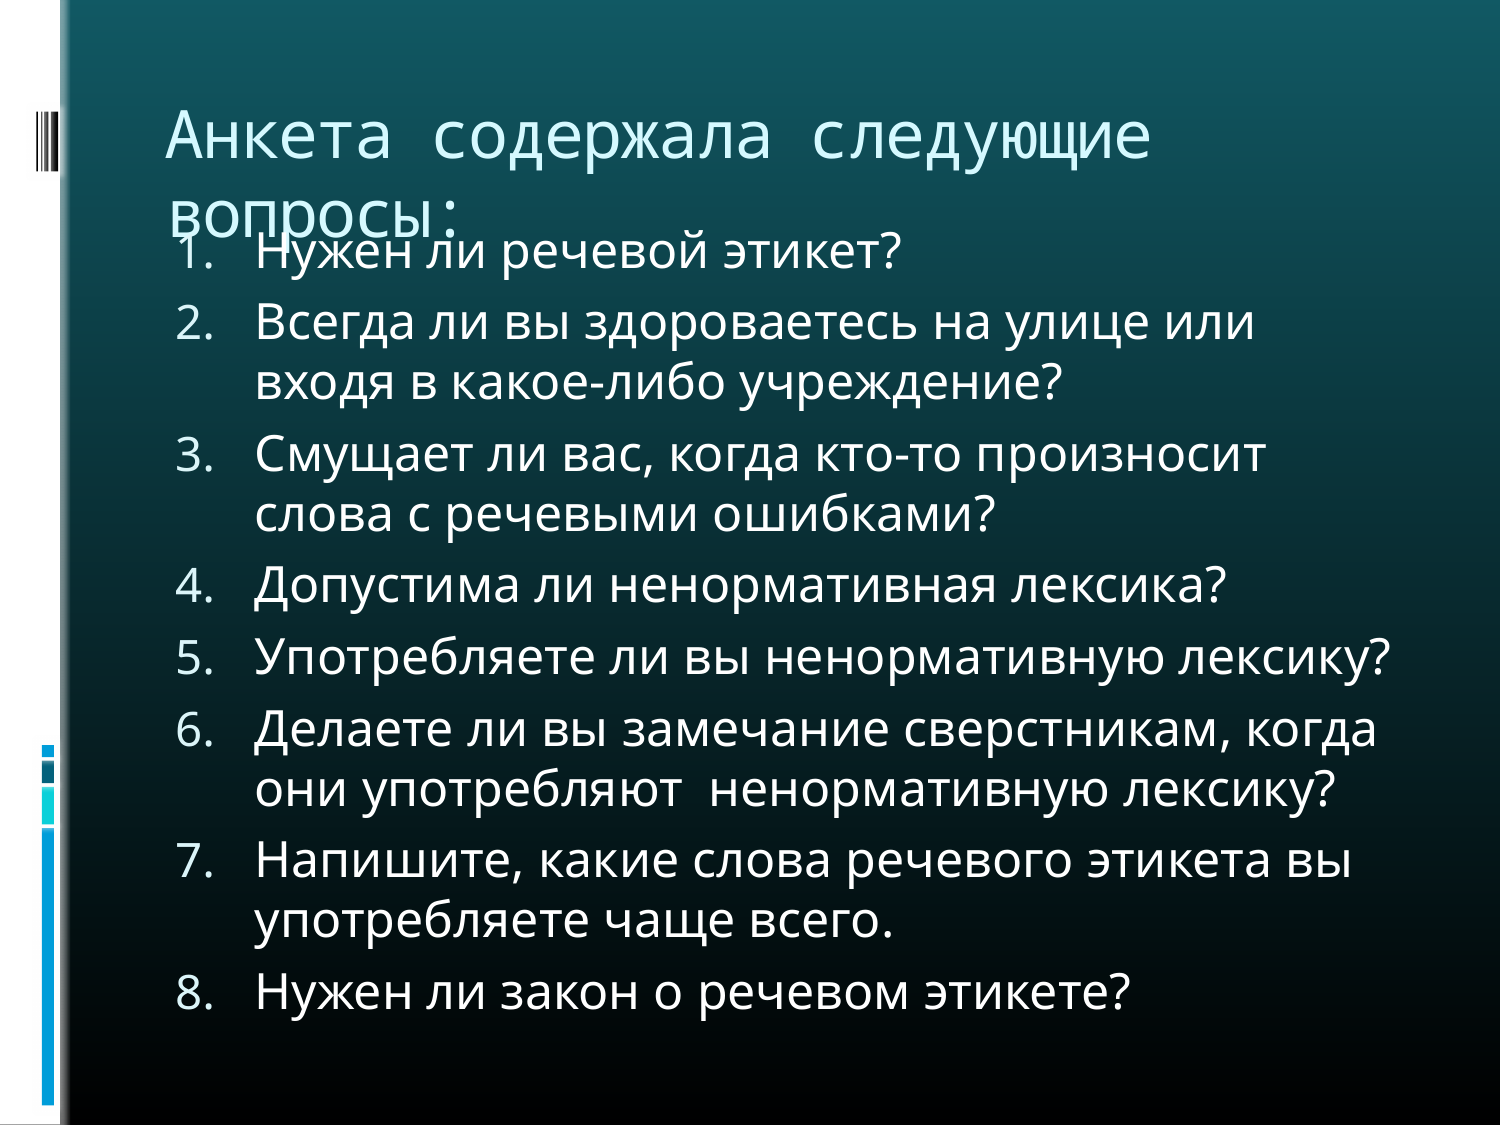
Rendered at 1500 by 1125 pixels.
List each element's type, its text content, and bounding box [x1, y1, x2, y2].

title Анкета содержала следующие вопросы: [150, 83, 1425, 210]
list Нужен ли речевой этикет? Всегда ли вы здороваетесь на улице или входя в какое-либо учреждение? Смущает ли вас, когда кто-то произносит слова с речевыми ошибками? Допустима ли ненормативная лексика? Употребляете ли вы ненормативную лексику? Делаете ли вы замечание сверстникам, когда они употребляют ненормативную лексику? Напишите, какие слова речевого этикета вы употребляете чаще всего. Нужен ли закон о речевом этикете? [150, 210, 1425, 1043]
